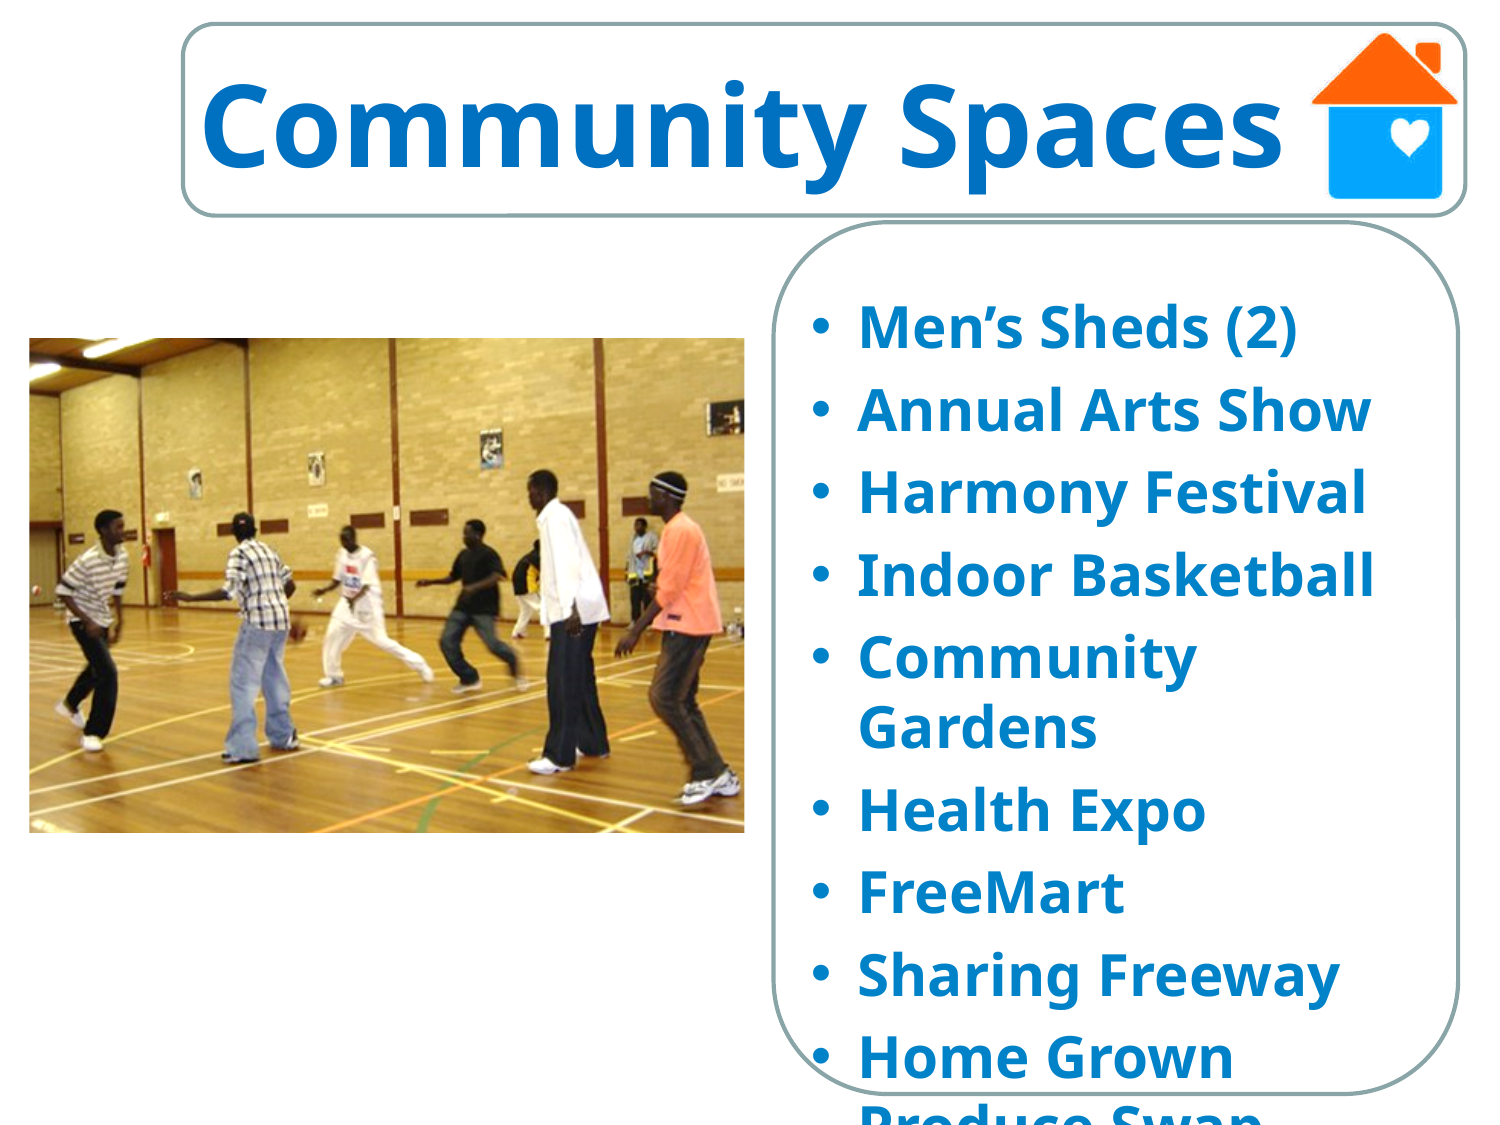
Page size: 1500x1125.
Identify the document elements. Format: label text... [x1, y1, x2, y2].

picture [1310, 31, 1460, 201]
picture [29, 337, 745, 834]
text_box Community Spaces [183, 46, 1305, 199]
text_box [825, 220, 1406, 238]
text_box [1464, 41, 1468, 199]
text_box [771, 264, 796, 1052]
text_box Men’s Sheds (2) Annual Arts Show Harmony Festival Indoor Basketball Community Gardens Health Expo FreeMart Sharing Freeway Home Grown Produce Swap [796, 238, 1436, 1125]
text_box [184, 199, 1457, 218]
text_box [180, 21, 1455, 196]
text_box [1436, 265, 1461, 1051]
